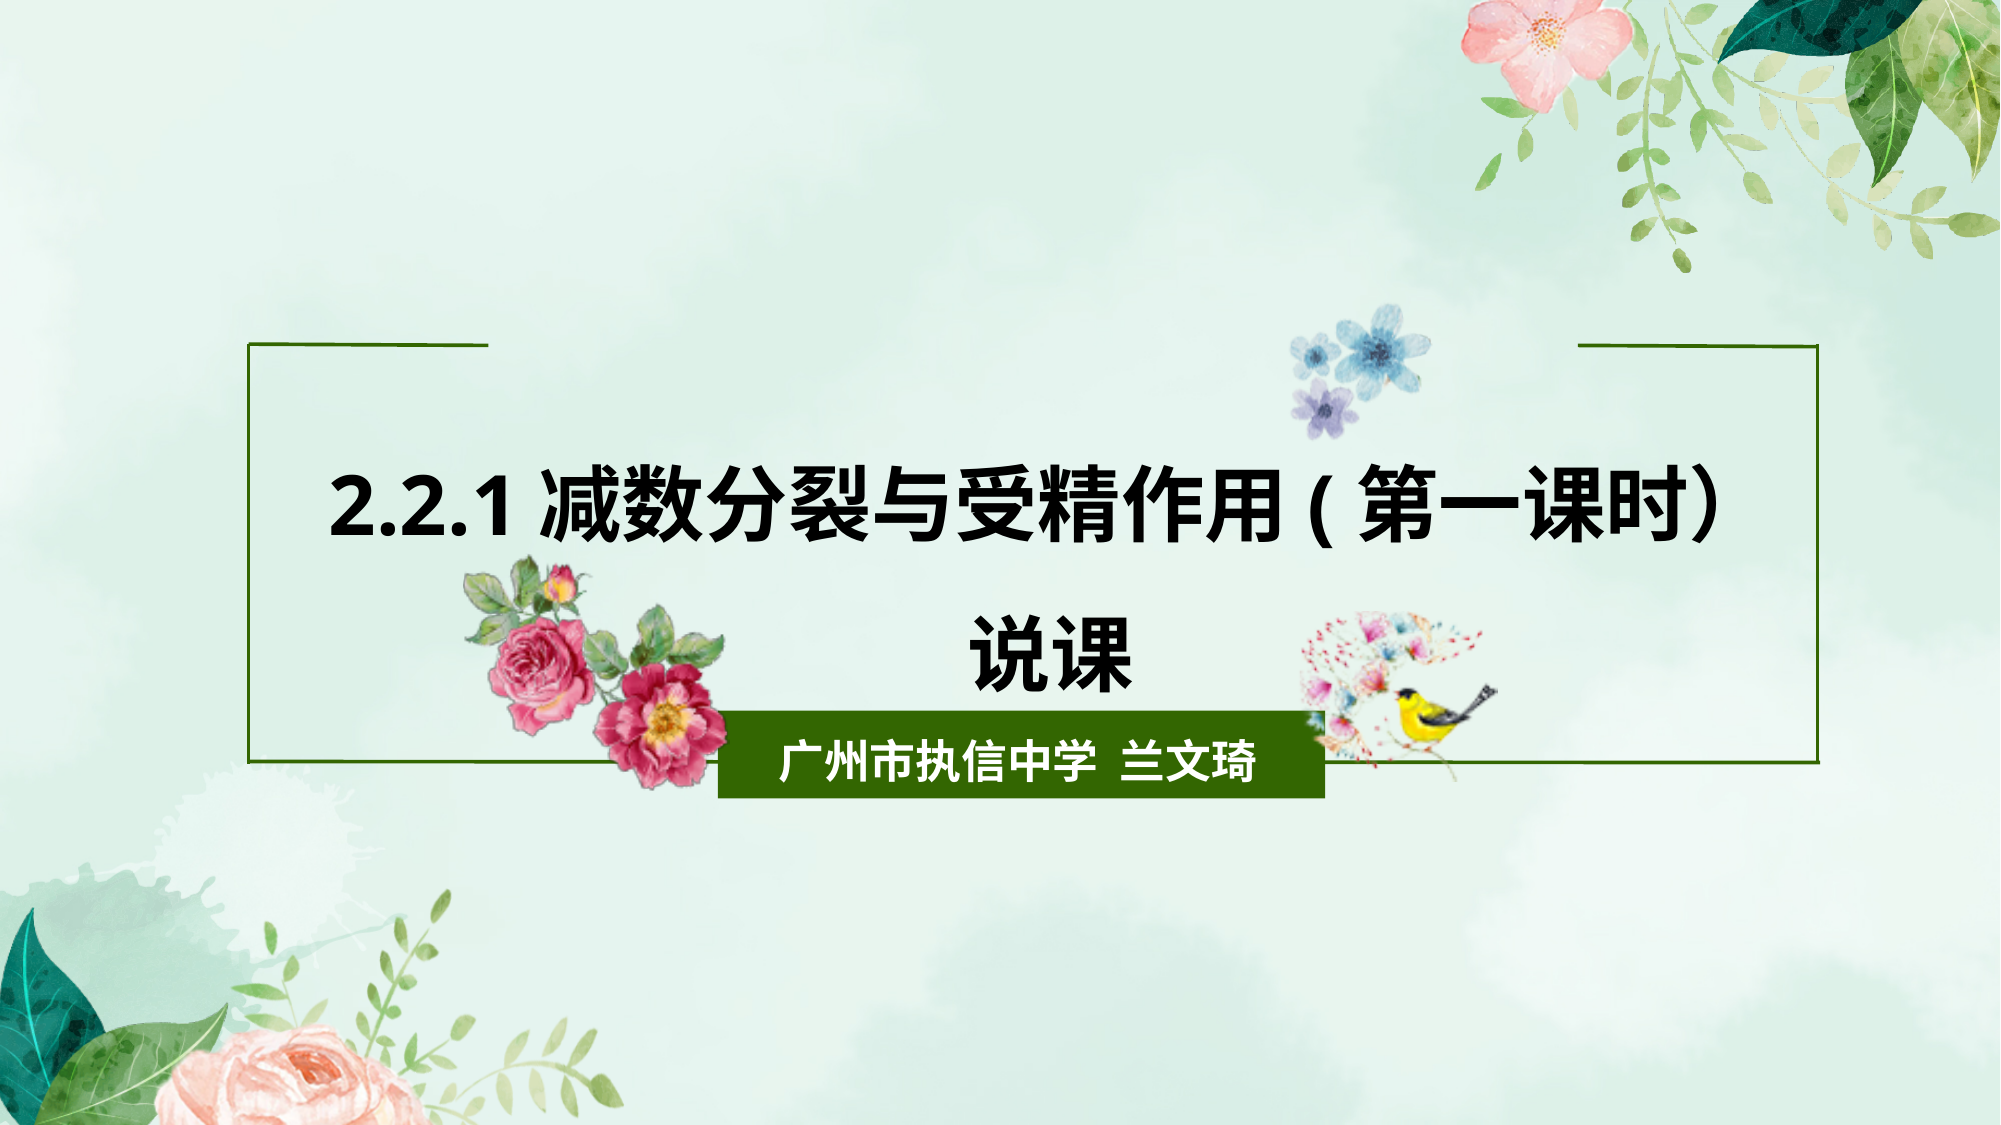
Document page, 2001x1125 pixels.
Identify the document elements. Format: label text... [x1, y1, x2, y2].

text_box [248, 343, 1821, 765]
text_box 广州市执信中学 兰文琦 [727, 765, 1308, 795]
picture [0, 0, 2001, 1125]
text_box [717, 782, 1326, 800]
